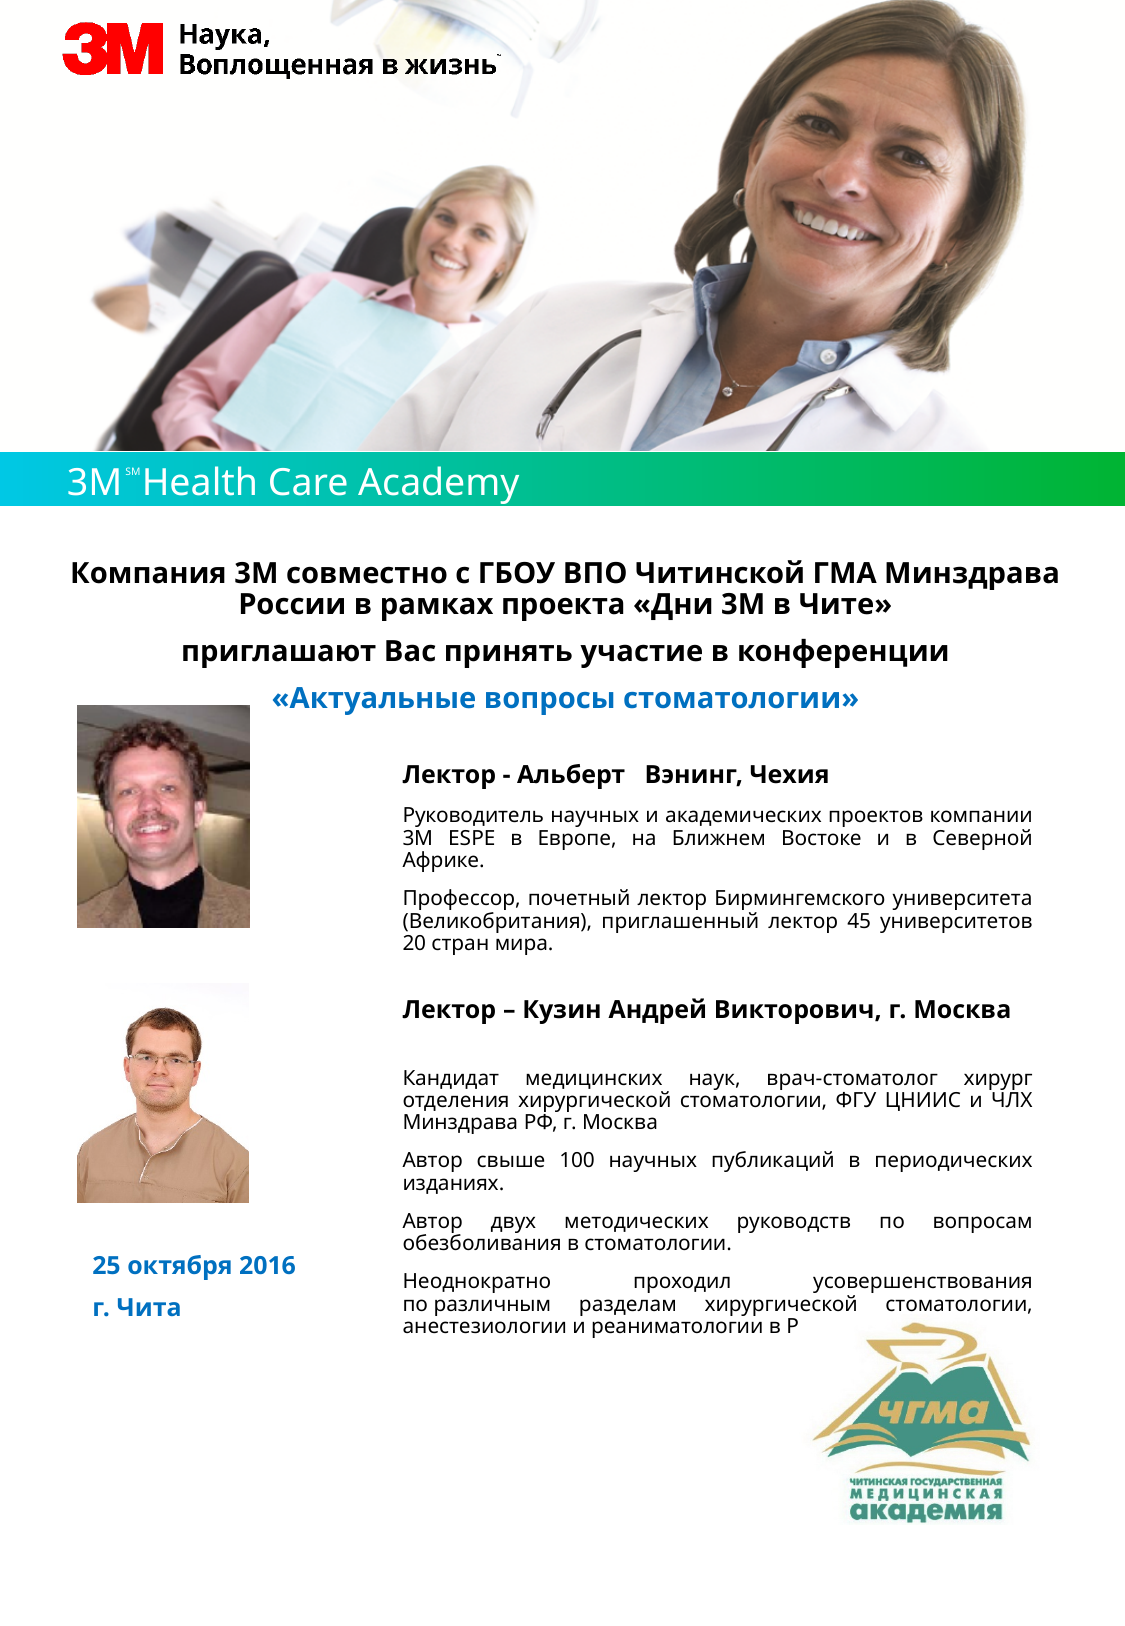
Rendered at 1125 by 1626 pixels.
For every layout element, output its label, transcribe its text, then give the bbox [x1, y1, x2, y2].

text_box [76, 705, 250, 928]
picture [799, 1314, 1066, 1525]
picture [77, 983, 249, 1203]
list 25 октября 2016 г. Чита [77, 1245, 374, 1338]
list Лектор - Альберт Вэнинг, Чехия Руководитель научных и академических проектов компании 3M ESPE в Европе, на Ближнем Востоке и в Северной Африке. Профессор, почетный лектор Бирмингемского университета (Великобритания), приглашенный лектор 45 университетов 20 стран мира. Лектор – Кузин Андрей Викторович, г. Москва Кандидат медицинских наук, врач-стоматолог хирург отделения хирургической стоматологии, ФГУ ЦНИИС и ЧЛХ Минздрава РФ, г. Москва Автор свыше 100 научных публикаций в периодических изданиях. Автор двух методических руководств по вопросам обезболивания в стоматологии. Неоднократно проходил усовершенствования по различным разделам хирургической стоматологии, анестезиологии и реаниматологии в РФ и за рубежом. [387, 754, 1048, 1335]
list Компания 3М совместно с ГБОУ ВПО Читинской ГМА Минздрава России в рамках проекта «Дни 3М в Чите» приглашают Вас принять участие в конференции «Актуальные вопросы стоматологии» [28, 550, 1104, 729]
picture [0, 1, 1125, 451]
